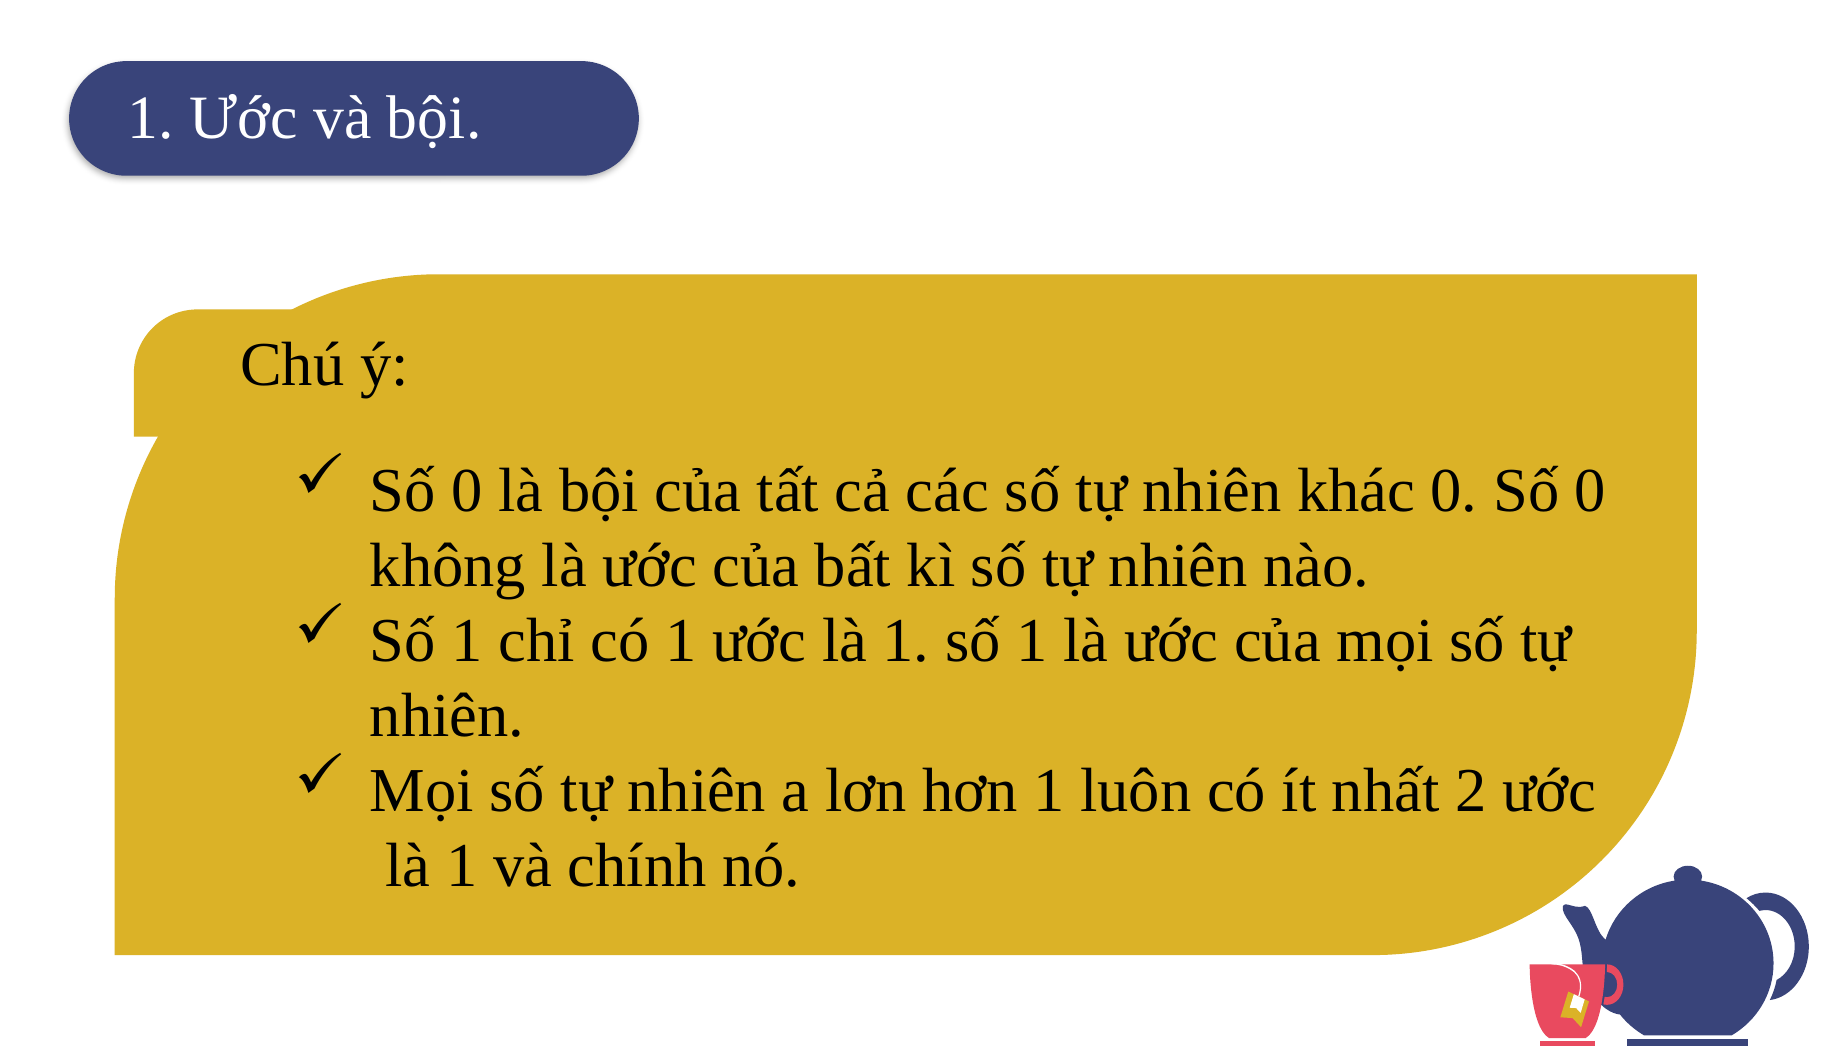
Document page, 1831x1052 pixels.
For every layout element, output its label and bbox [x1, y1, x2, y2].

text_box [1529, 865, 1810, 1047]
text_box [114, 274, 1697, 956]
text_box [68, 60, 640, 176]
